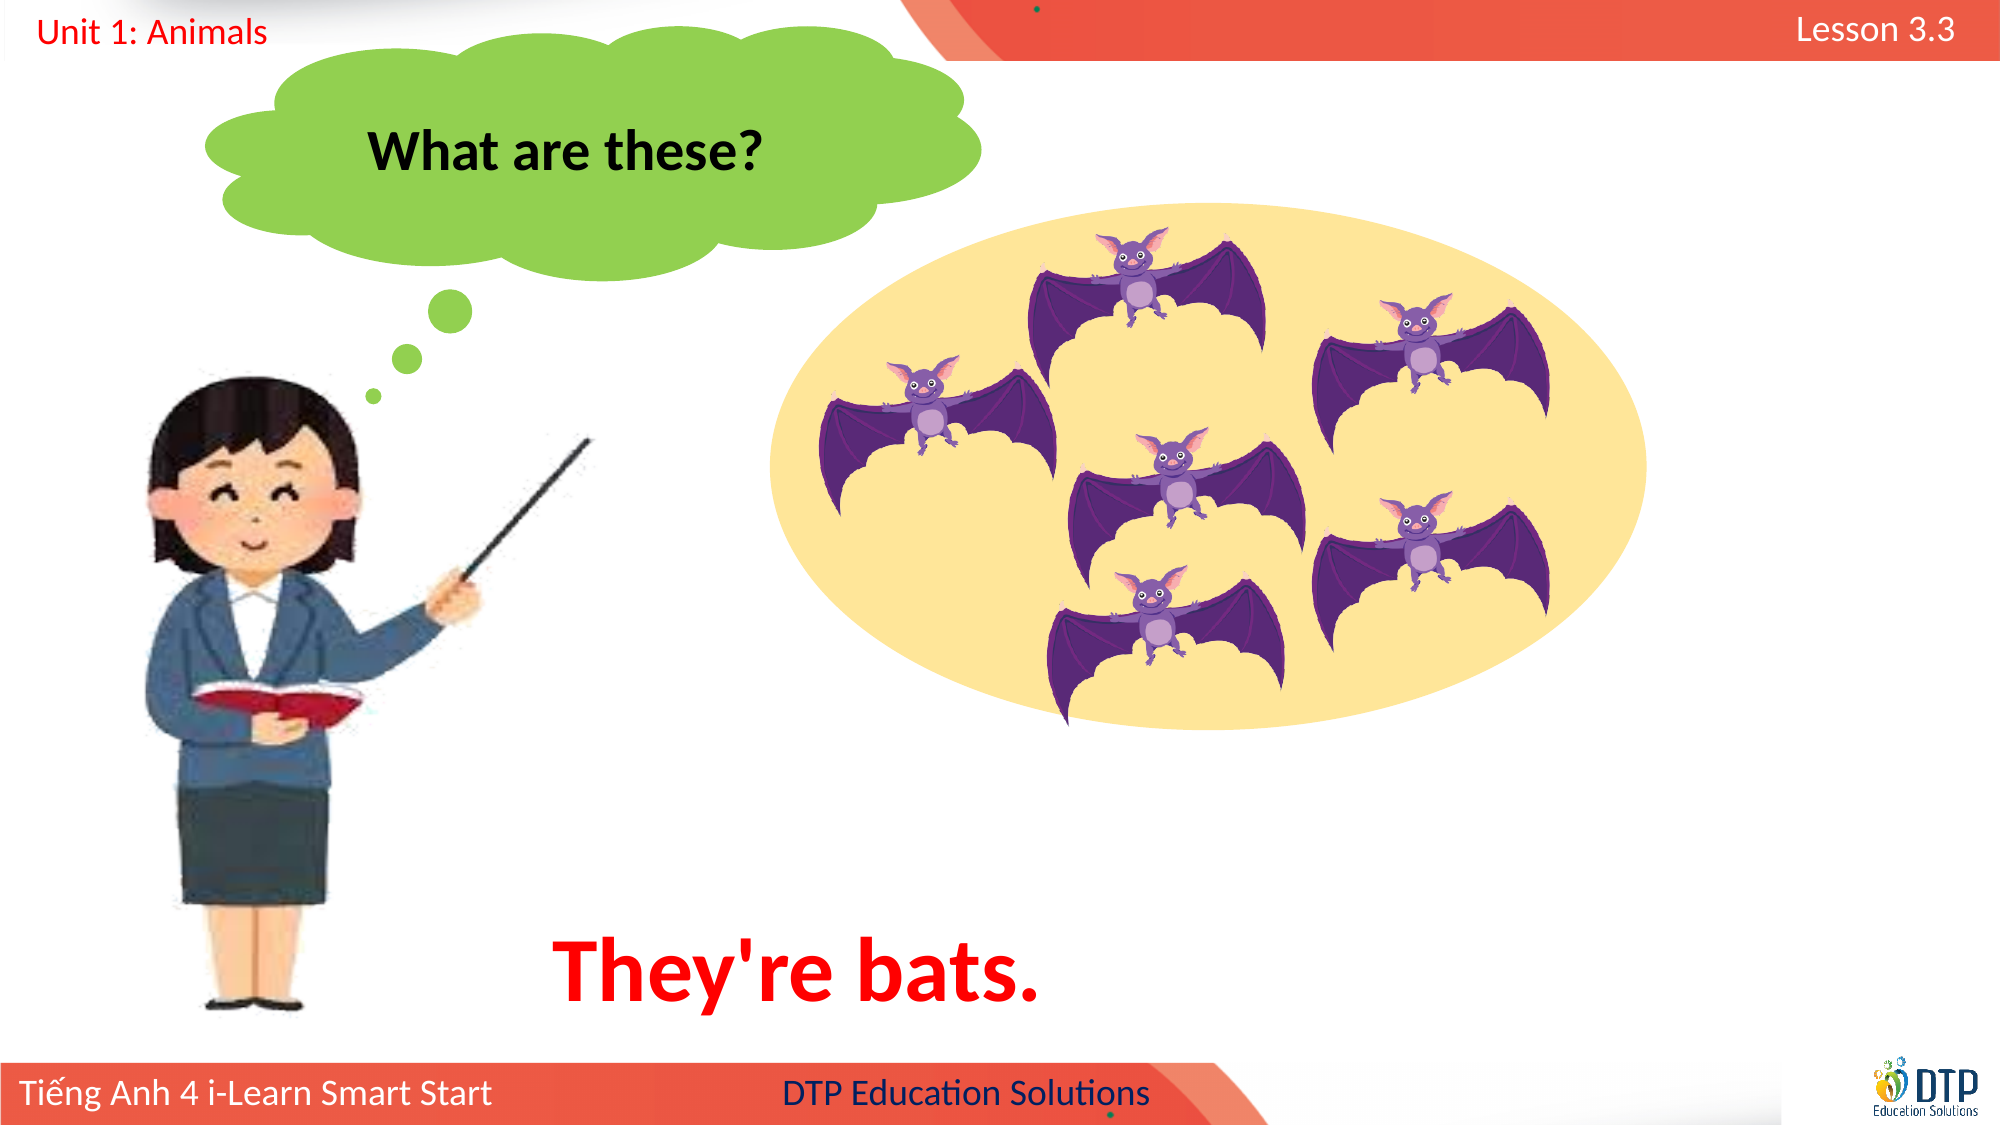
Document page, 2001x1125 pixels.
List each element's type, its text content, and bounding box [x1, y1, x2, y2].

text_box [817, 229, 1015, 347]
picture [806, 219, 1564, 745]
picture [2, 1063, 1782, 1125]
text_box They're bats. [654, 902, 1531, 1028]
text_box [1057, 202, 1527, 419]
picture [1869, 1023, 1982, 1125]
text_box [1299, 671, 1486, 725]
text_box [1320, 312, 1647, 621]
picture [0, 347, 654, 1044]
text_box What are these? [204, 26, 982, 282]
picture [4, 0, 2000, 61]
text_box [769, 361, 1055, 709]
text_box What are these? [427, 289, 473, 334]
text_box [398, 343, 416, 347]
